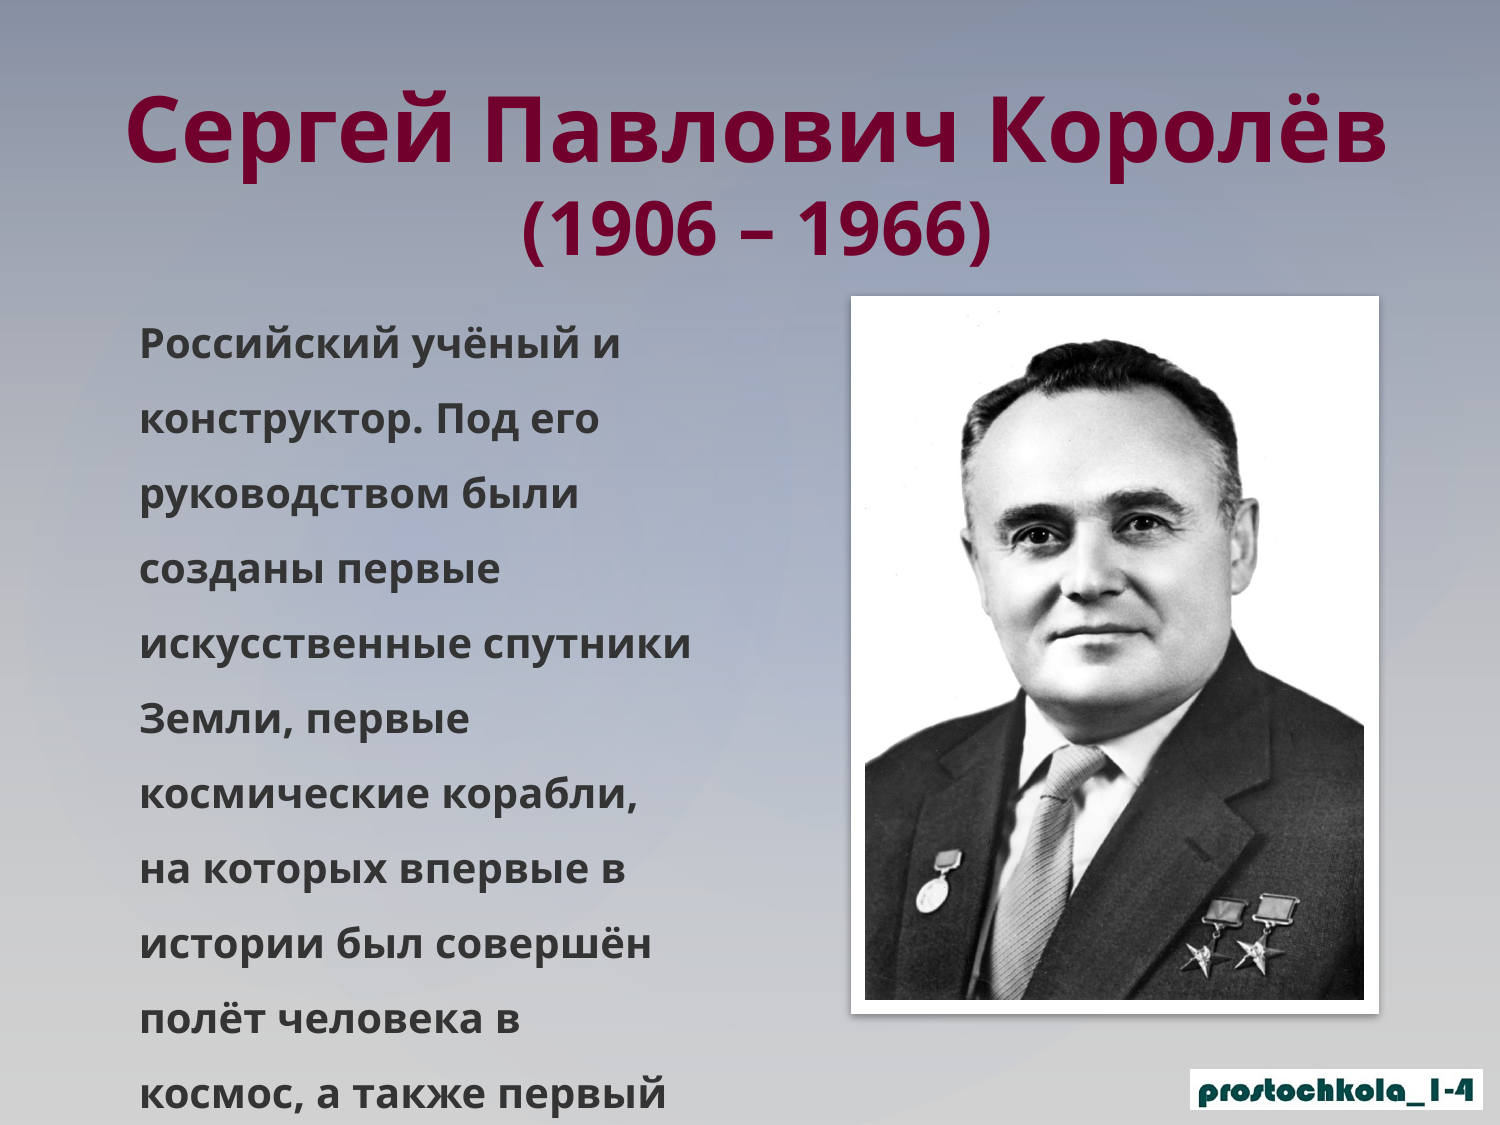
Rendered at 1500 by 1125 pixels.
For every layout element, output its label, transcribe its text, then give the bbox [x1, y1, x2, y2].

picture [1190, 1069, 1483, 1110]
text_box Российский учёный и конструктор. Под его руководством были созданы первые искусственные спутники Земли, первые космические корабли, на которых впервые в истории был совершён полёт человека в космос, а также первый выход в открытый космос. [123, 284, 708, 1125]
picture [864, 310, 1365, 1001]
text_box Сергей Павлович Королёв (1906 – 1966) [108, 62, 1406, 278]
